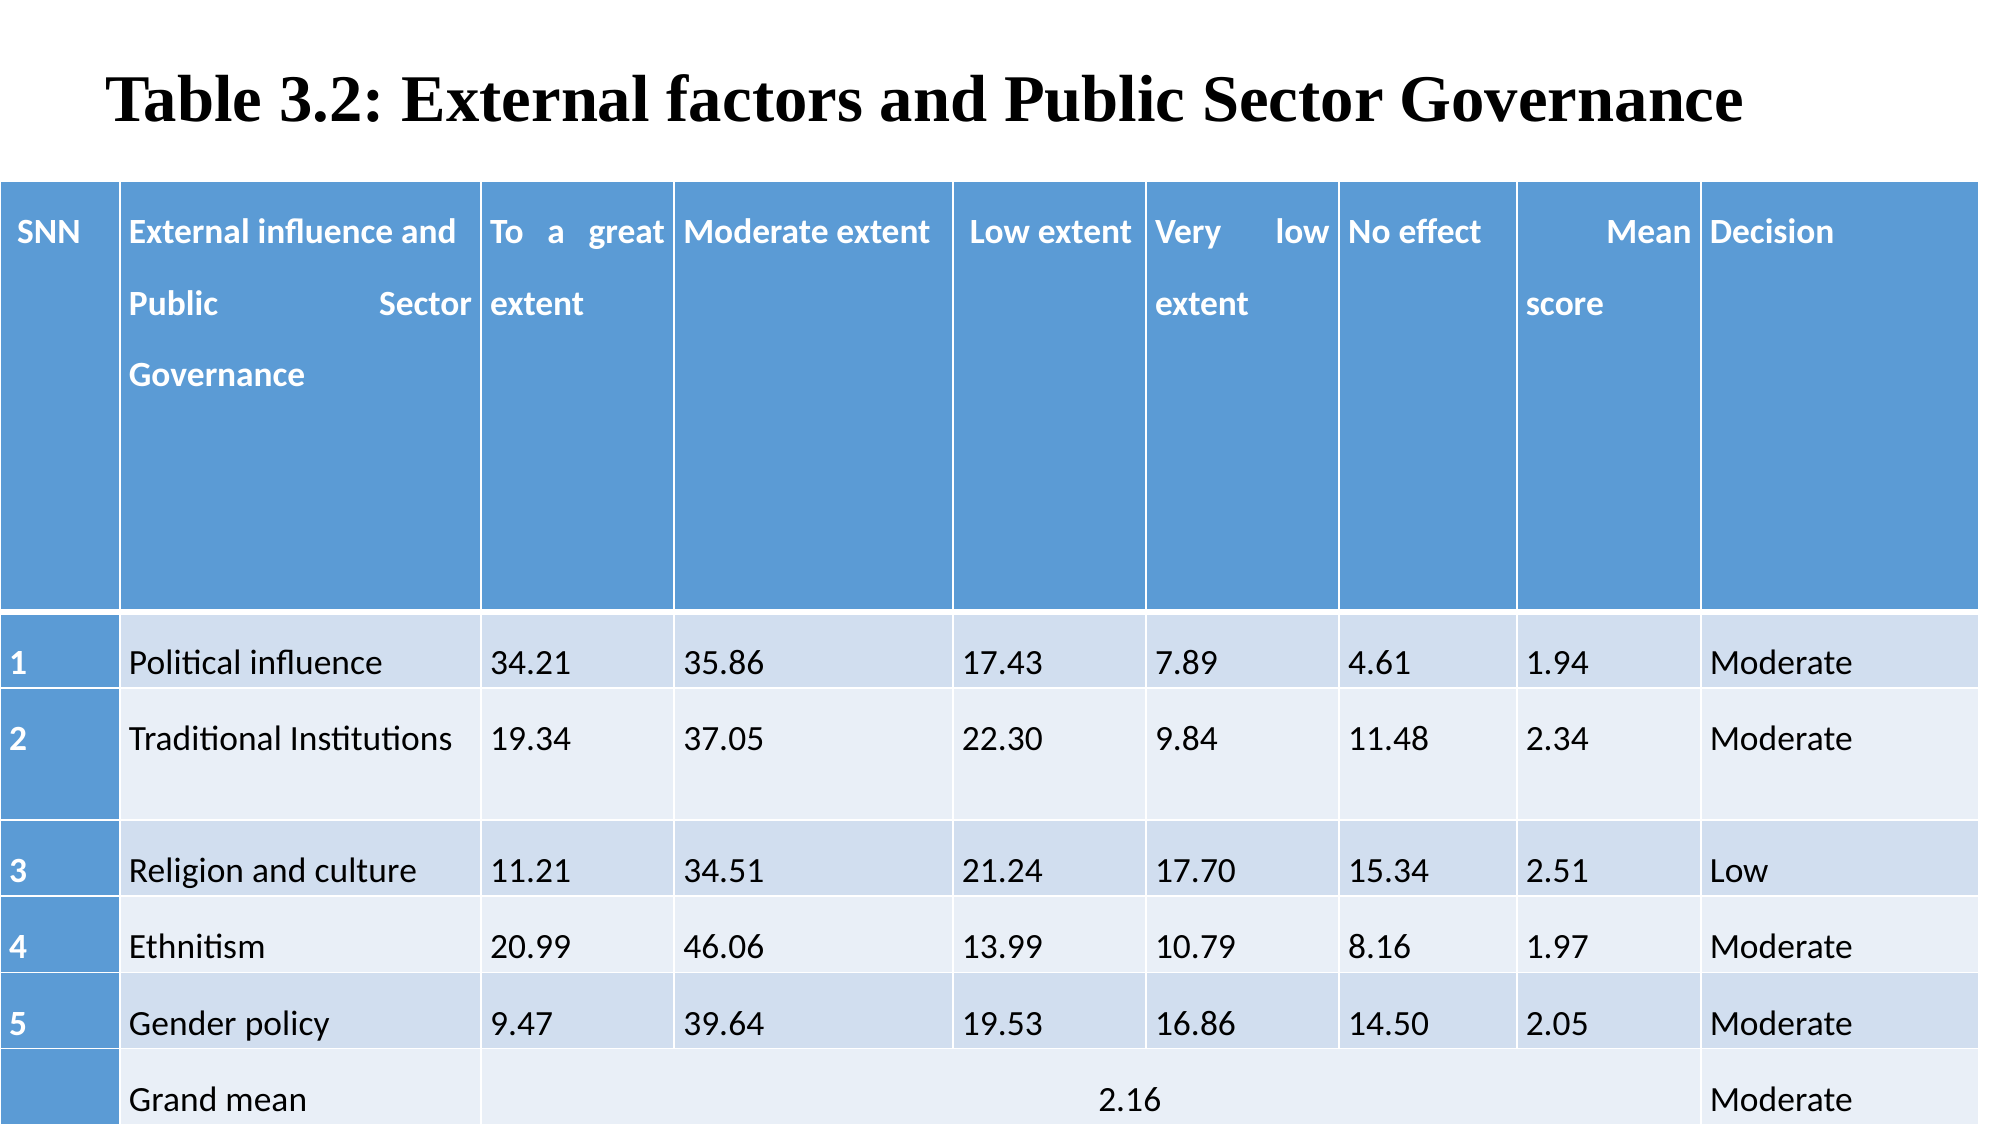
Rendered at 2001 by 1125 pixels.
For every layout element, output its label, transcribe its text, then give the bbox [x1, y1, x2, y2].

table_cell Traditional Institutions [121, 689, 480, 819]
table_cell 20.99 [482, 897, 673, 972]
table_cell 10.79 [1147, 897, 1338, 972]
table_header No effect [1340, 182, 1516, 609]
table_cell Moderate [1702, 897, 1978, 972]
table_cell 9.84 [1147, 689, 1338, 819]
table_cell 8.16 [1340, 897, 1516, 972]
table_header SNN [1, 182, 119, 609]
table_cell 1.97 [1518, 897, 1700, 972]
table_cell Religion and culture [121, 821, 480, 895]
table_cell 7.89 [1147, 615, 1338, 687]
table_cell 14.50 [1340, 973, 1516, 1048]
table_cell 22.30 [954, 689, 1145, 819]
table_cell 3 [1, 821, 119, 895]
table_cell 2.51 [1518, 821, 1700, 895]
table_cell 1 [1, 615, 119, 687]
table_cell 2 [1, 689, 119, 819]
table_cell 2.05 [1518, 973, 1700, 1048]
table_cell 1.94 [1518, 615, 1700, 687]
table_cell 34.51 [675, 821, 952, 895]
table_header Low extent [954, 182, 1145, 609]
table_cell 35.86 [675, 615, 952, 687]
table_cell 5 [1, 973, 119, 1048]
table_cell Moderate [1702, 973, 1978, 1048]
table_cell Gender policy [121, 973, 480, 1048]
table_cell Ethnitism [121, 897, 480, 972]
table_cell 11.21 [482, 821, 673, 895]
table_cell Low [1702, 821, 1978, 895]
table_cell 19.53 [954, 973, 1145, 1048]
table_header To a great extent [482, 182, 673, 609]
table_cell 46.06 [675, 897, 952, 972]
table_cell 11.48 [1340, 689, 1516, 819]
table_header External influence and Public Sector Governance [121, 182, 480, 609]
table_cell 13.99 [954, 897, 1145, 972]
table_cell 15.34 [1340, 821, 1516, 895]
table_cell 37.05 [675, 689, 952, 819]
table_cell 17.43 [954, 615, 1145, 687]
table_header Decision [1702, 182, 1978, 609]
table_cell 34.21 [482, 615, 673, 687]
table_cell 9.47 [482, 973, 673, 1048]
table_cell Political influence [121, 615, 480, 687]
table_cell Grand mean [121, 1049, 480, 1124]
title Table 3.2: External factors and Public Sector Governance [90, 45, 1884, 164]
table_header Moderate extent [675, 182, 952, 609]
table_cell 21.24 [954, 821, 1145, 895]
table_header Very low extent [1147, 182, 1338, 609]
table_cell 4 [1, 897, 119, 972]
table_cell Moderate [1702, 1049, 1978, 1124]
table_cell 2.34 [1518, 689, 1700, 819]
table_cell 2.16 [482, 1049, 1700, 1124]
table_cell Moderate [1702, 615, 1978, 687]
table_cell 16.86 [1147, 973, 1338, 1048]
table_cell 4.61 [1340, 615, 1516, 687]
table_header Mean score [1518, 182, 1700, 609]
table_cell Moderate [1702, 689, 1978, 819]
table_cell 19.34 [482, 689, 673, 819]
table_cell 39.64 [675, 973, 952, 1048]
table_cell 17.70 [1147, 821, 1338, 895]
table_cell [1, 1049, 119, 1124]
